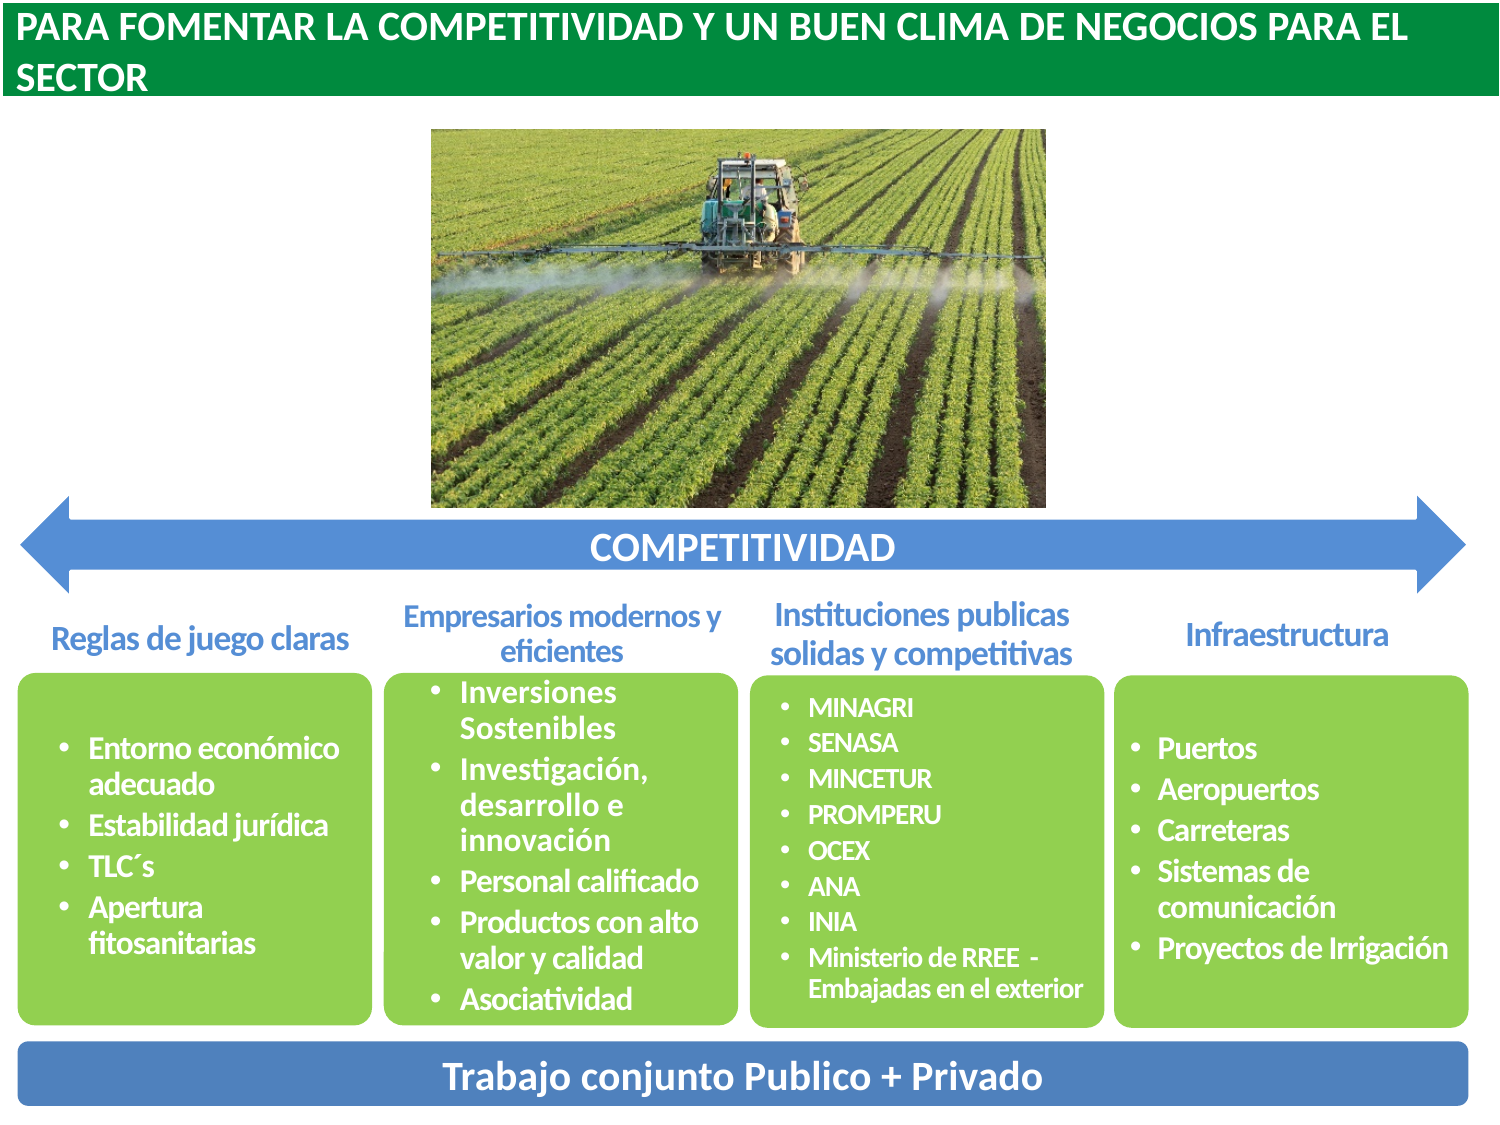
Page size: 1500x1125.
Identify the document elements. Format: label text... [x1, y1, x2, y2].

text_box COMPETITIVIDAD [15, 489, 1471, 600]
picture [430, 129, 1046, 508]
text_box Inversiones Sostenibles Investigación, desarrollo e innovación Personal calificado Productos con alto valor y calidad Asociatividad [381, 678, 741, 1028]
text_box Reglas de juego claras [17, 612, 360, 666]
text_box Trabajo conjunto Publico + Privado [15, 1039, 1471, 1108]
text_box Instituciones publicas solidas y competitivas [718, 588, 1111, 681]
text_box MINAGRI SENASA MINCETUR PROMPERU OCEX ANA INIA Ministerio de RREE -Embajadas en el exterior [747, 681, 1107, 1030]
text_box Entorno económico adecuado Estabilidad jurídica TLC´s Apertura fitosanitarias [15, 670, 375, 1028]
text_box Empresarios modernos y eficientes [360, 591, 718, 678]
text_box Infraestructura [1084, 608, 1477, 662]
text_box Puertos Aeropuertos Carreteras Sistemas de comunicación Proyectos de Irrigación [1111, 673, 1471, 1030]
text_box PARA FOMENTAR LA COMPETITIVIDAD Y UN BUEN CLIMA DE NEGOCIOS PARA EL SECTOR [0, 0, 1500, 100]
